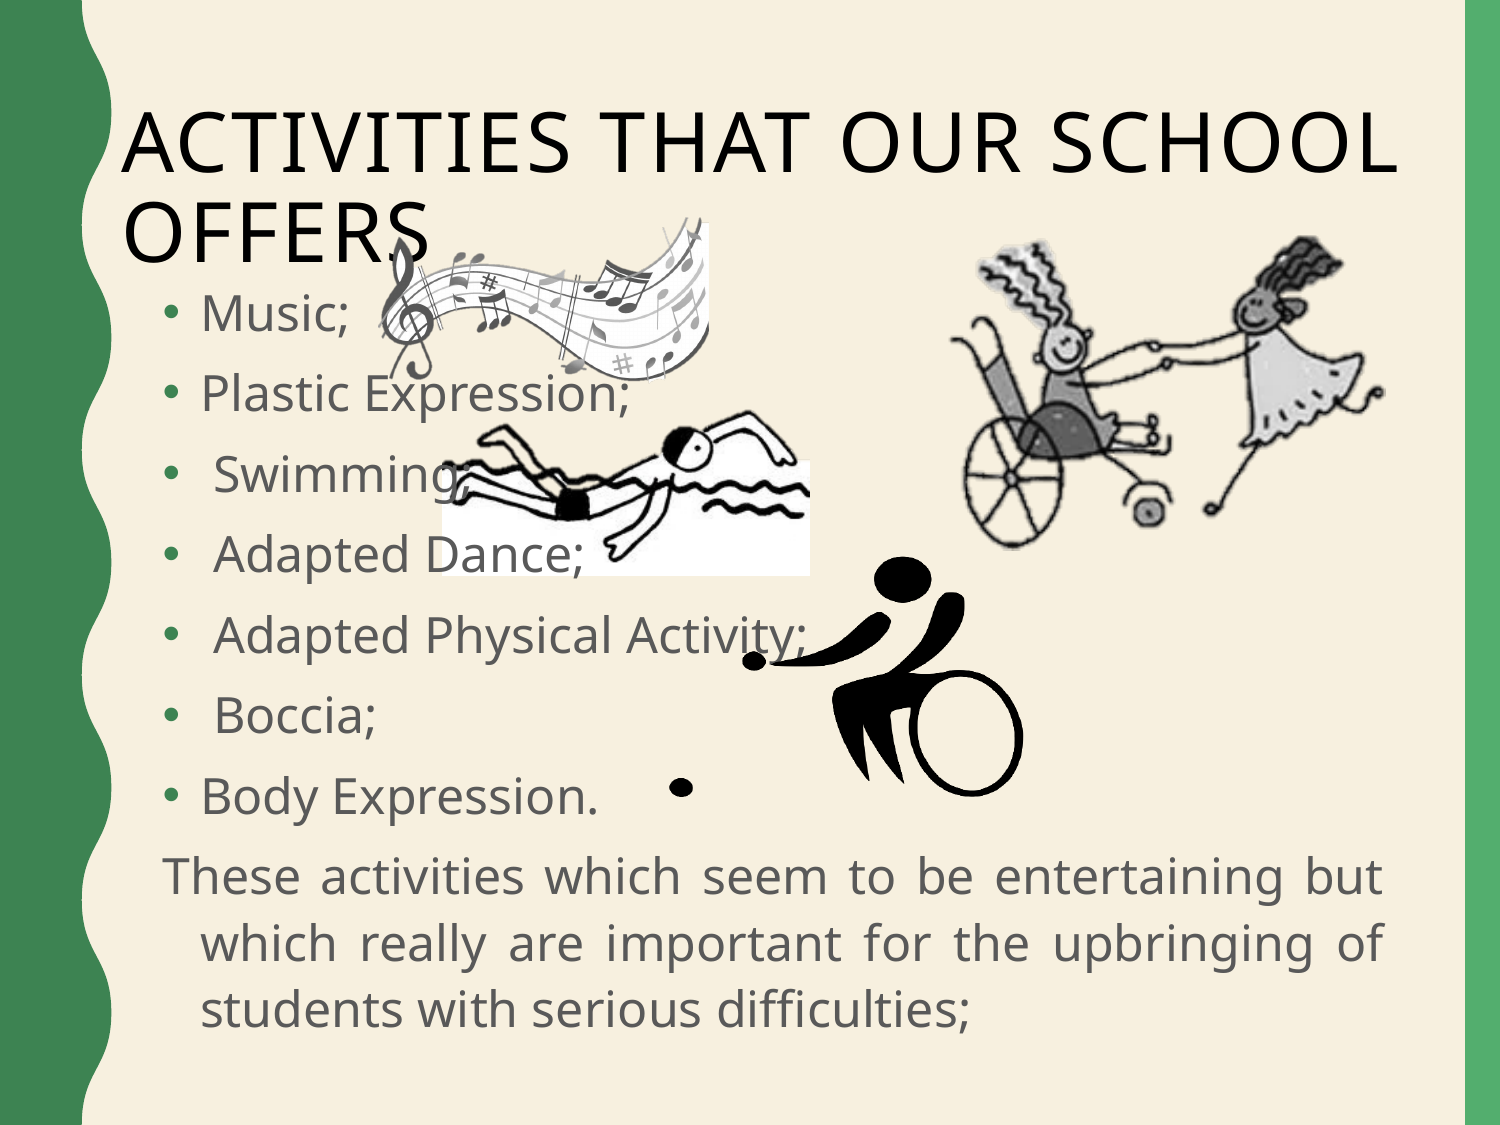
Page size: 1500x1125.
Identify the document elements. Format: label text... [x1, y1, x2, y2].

list Music; Plastic Expression; Swimming; Adapted Dance; Adapted Physical Activity; Boccia; Body Expression. These activities which seem to be entertaining but which really are important for the upbringing of students with serious difficulties; [147, 267, 1400, 858]
title Activities that our school offers [106, 2, 1500, 248]
picture [378, 198, 1386, 838]
